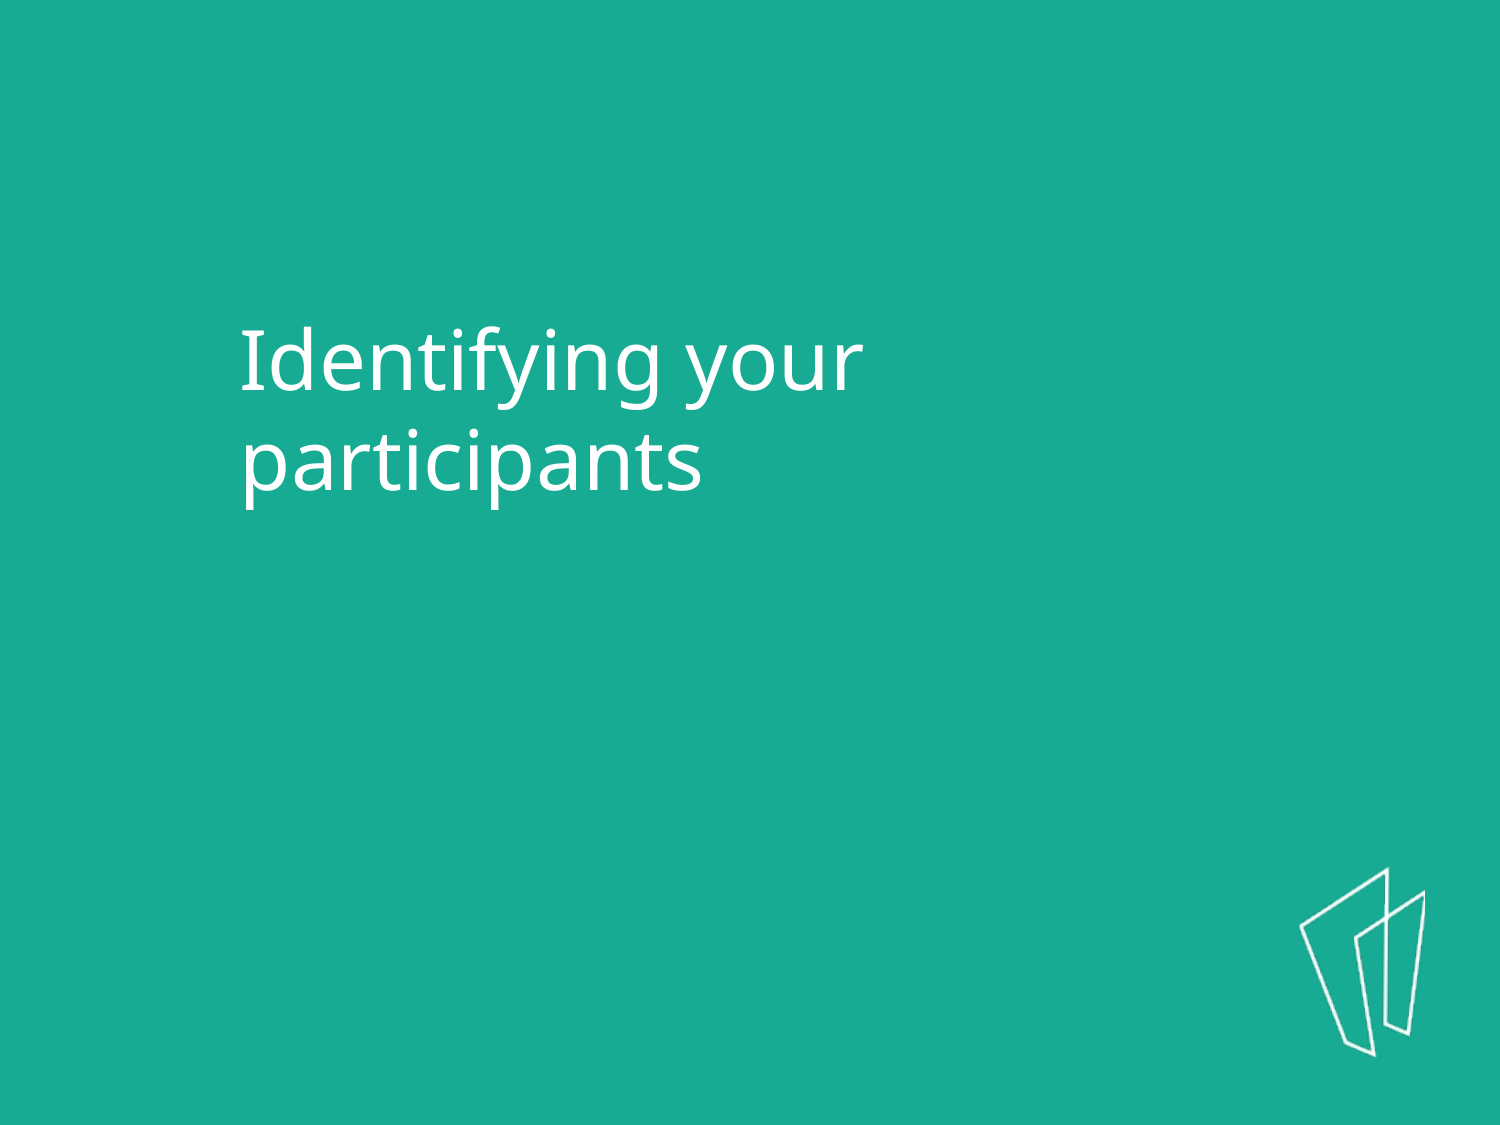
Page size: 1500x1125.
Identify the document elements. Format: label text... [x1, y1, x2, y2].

list Identifying your participants [225, 299, 1337, 800]
